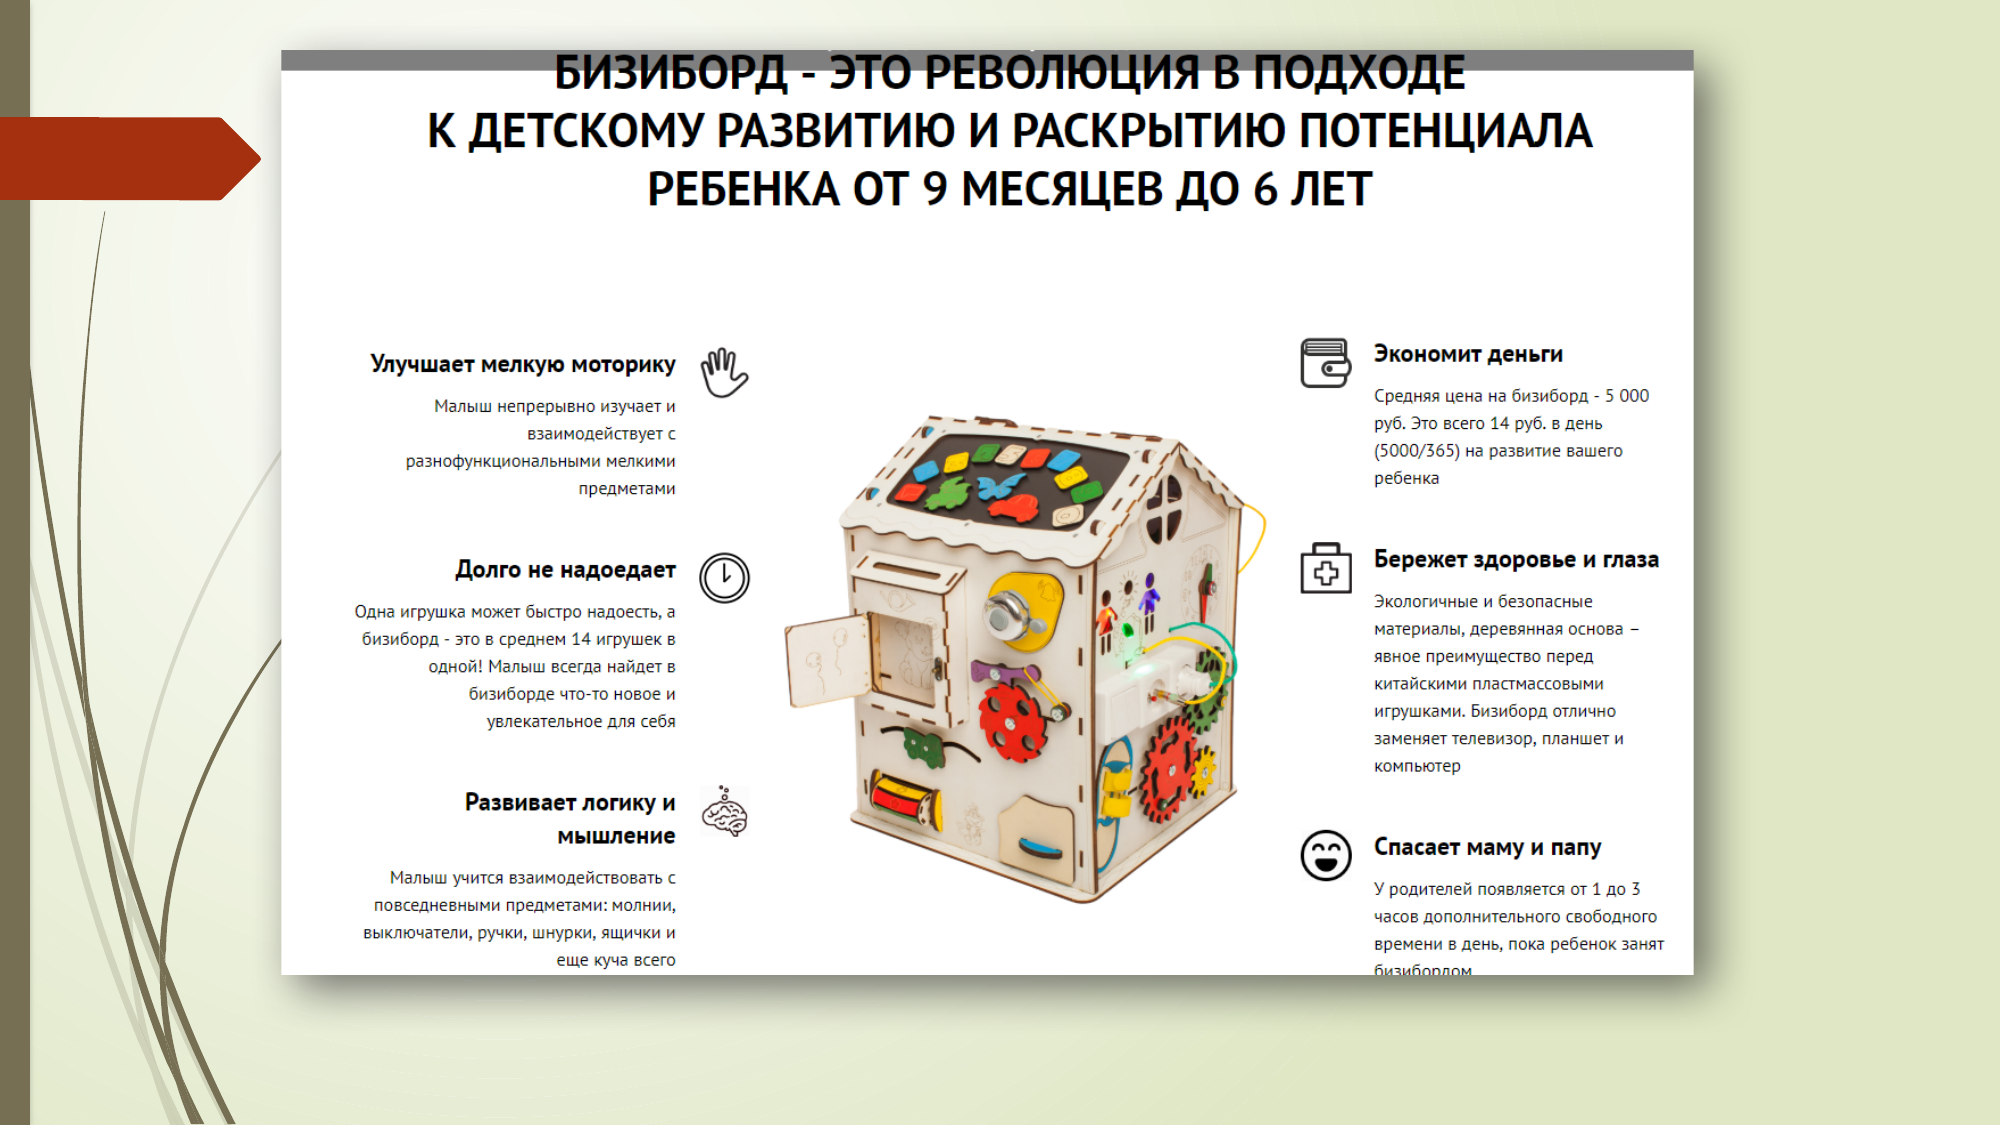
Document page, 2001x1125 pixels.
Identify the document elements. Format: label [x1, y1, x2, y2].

picture [281, 50, 1694, 975]
